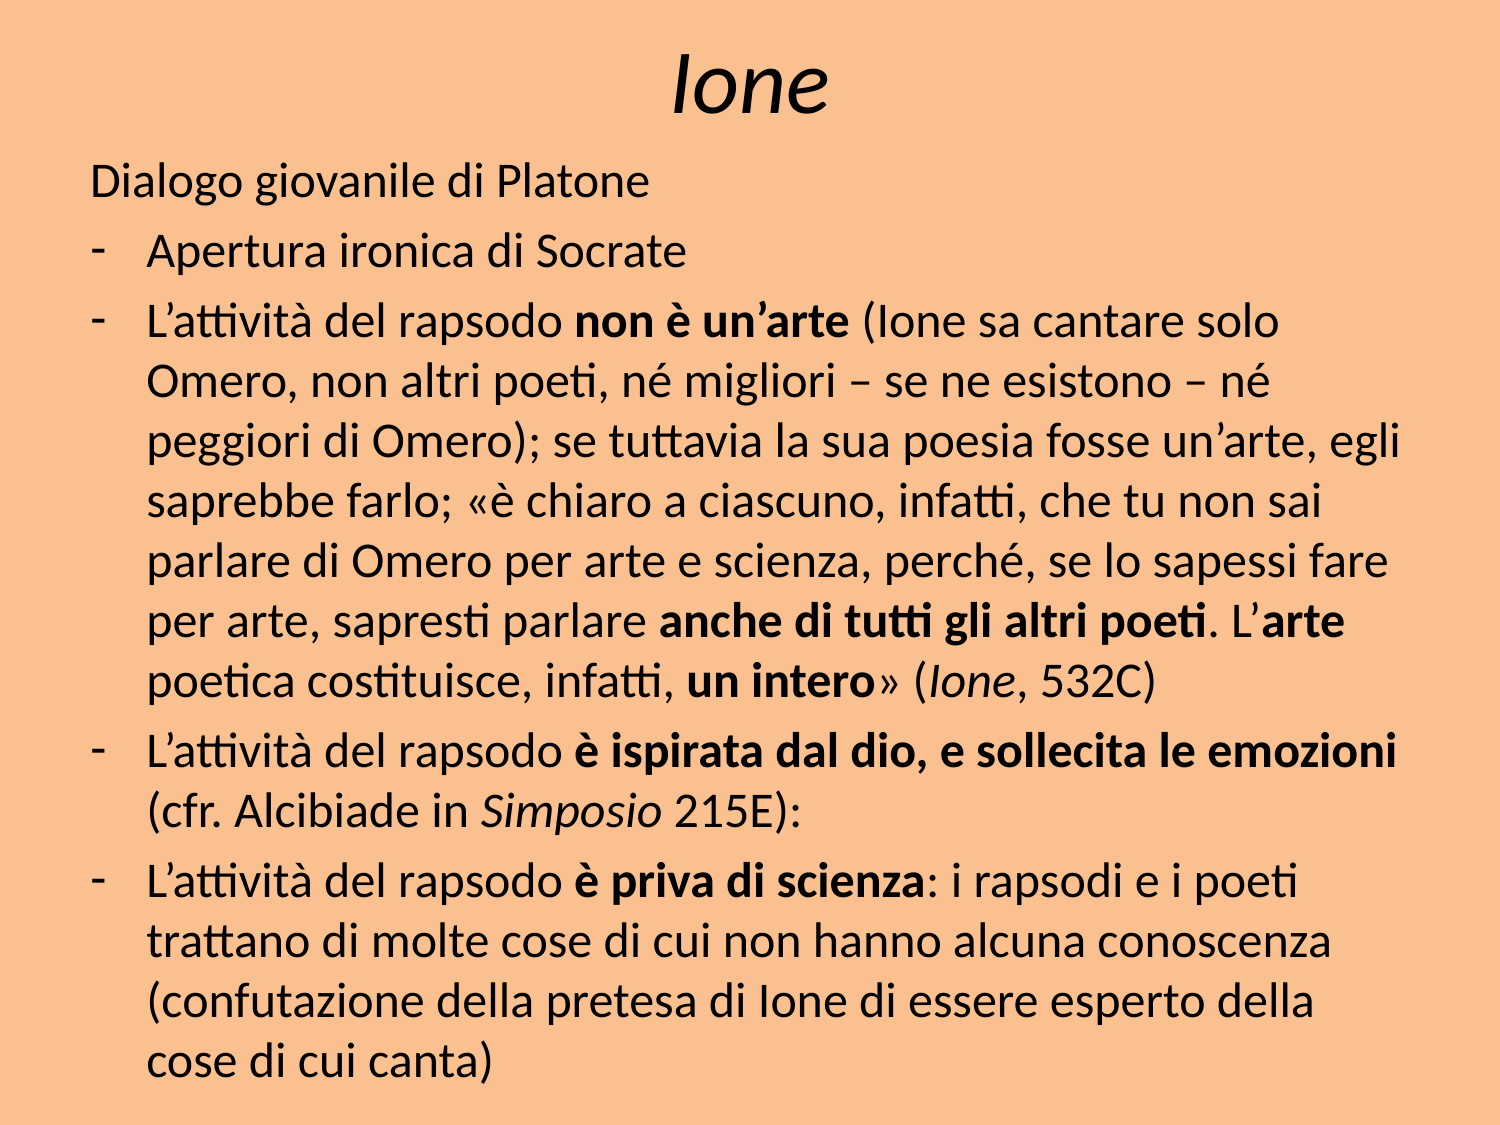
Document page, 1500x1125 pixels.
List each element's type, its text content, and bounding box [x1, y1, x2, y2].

title Ione [74, 30, 1426, 124]
list Dialogo giovanile di Platone Apertura ironica di Socrate L’attività del rapsodo non è un’arte (Ione sa cantare solo Omero, non altri poeti, né migliori – se ne esistono – né peggiori di Omero); se tuttavia la sua poesia fosse un’arte, egli saprebbe farlo; «è chiaro a ciascuno, infatti, che tu non sai parlare di Omero per arte e scienza, perché, se lo sapessi fare per arte, sapresti parlare anche di tutti gli altri poeti. L’arte poetica costituisce, infatti, un intero» (Ione, 532C) L’attività del rapsodo è ispirata dal dio, e sollecita le emozioni (cfr. Alcibiade in Simposio 215E): L’attività del rapsodo è priva di scienza: i rapsodi e i poeti trattano di molte cose di cui non hanno alcuna conoscenza (confutazione della pretesa di Ione di essere esperto della cose di cui canta) [74, 139, 1426, 1008]
